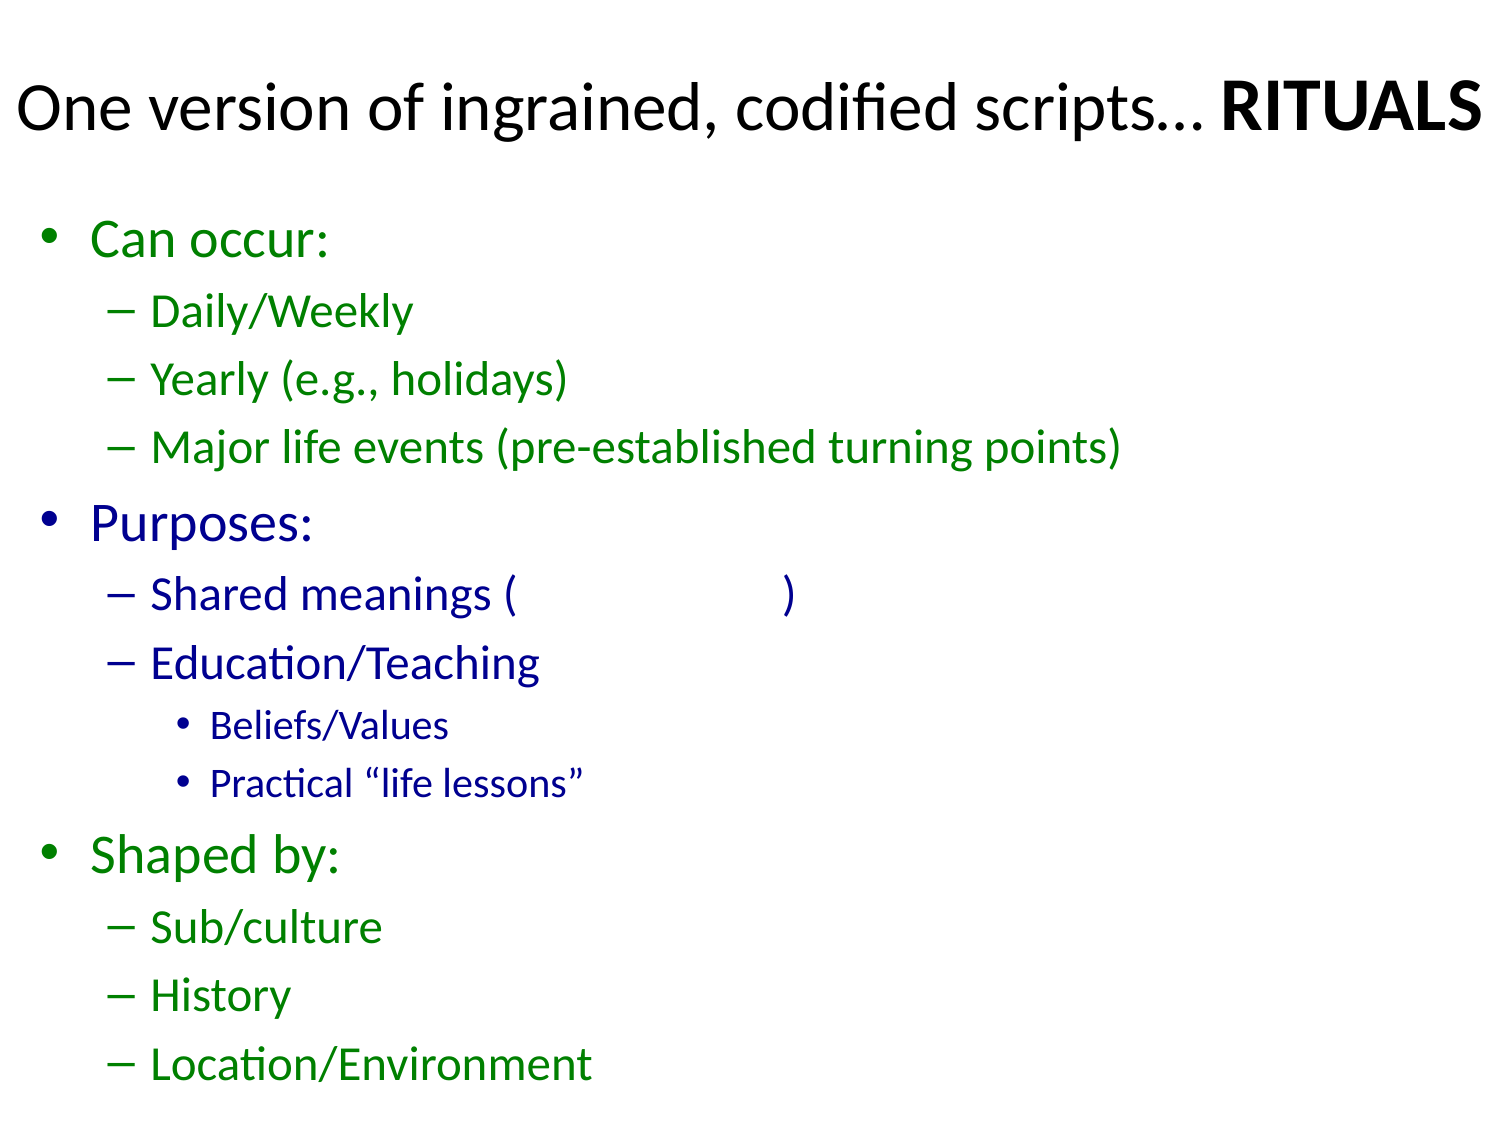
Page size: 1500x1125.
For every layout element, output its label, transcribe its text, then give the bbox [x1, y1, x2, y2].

list Can occur: Daily/Weekly Yearly (e.g., holidays) Major life events (pre-established turning points) Purposes: Shared meanings ( ) Education/Teaching Beliefs/Values Practical “life lessons” Shaped by: Sub/culture History Location/Environment [24, 193, 1470, 1100]
title One version of ingrained, codified scripts… RITUALS [0, 6, 1500, 194]
